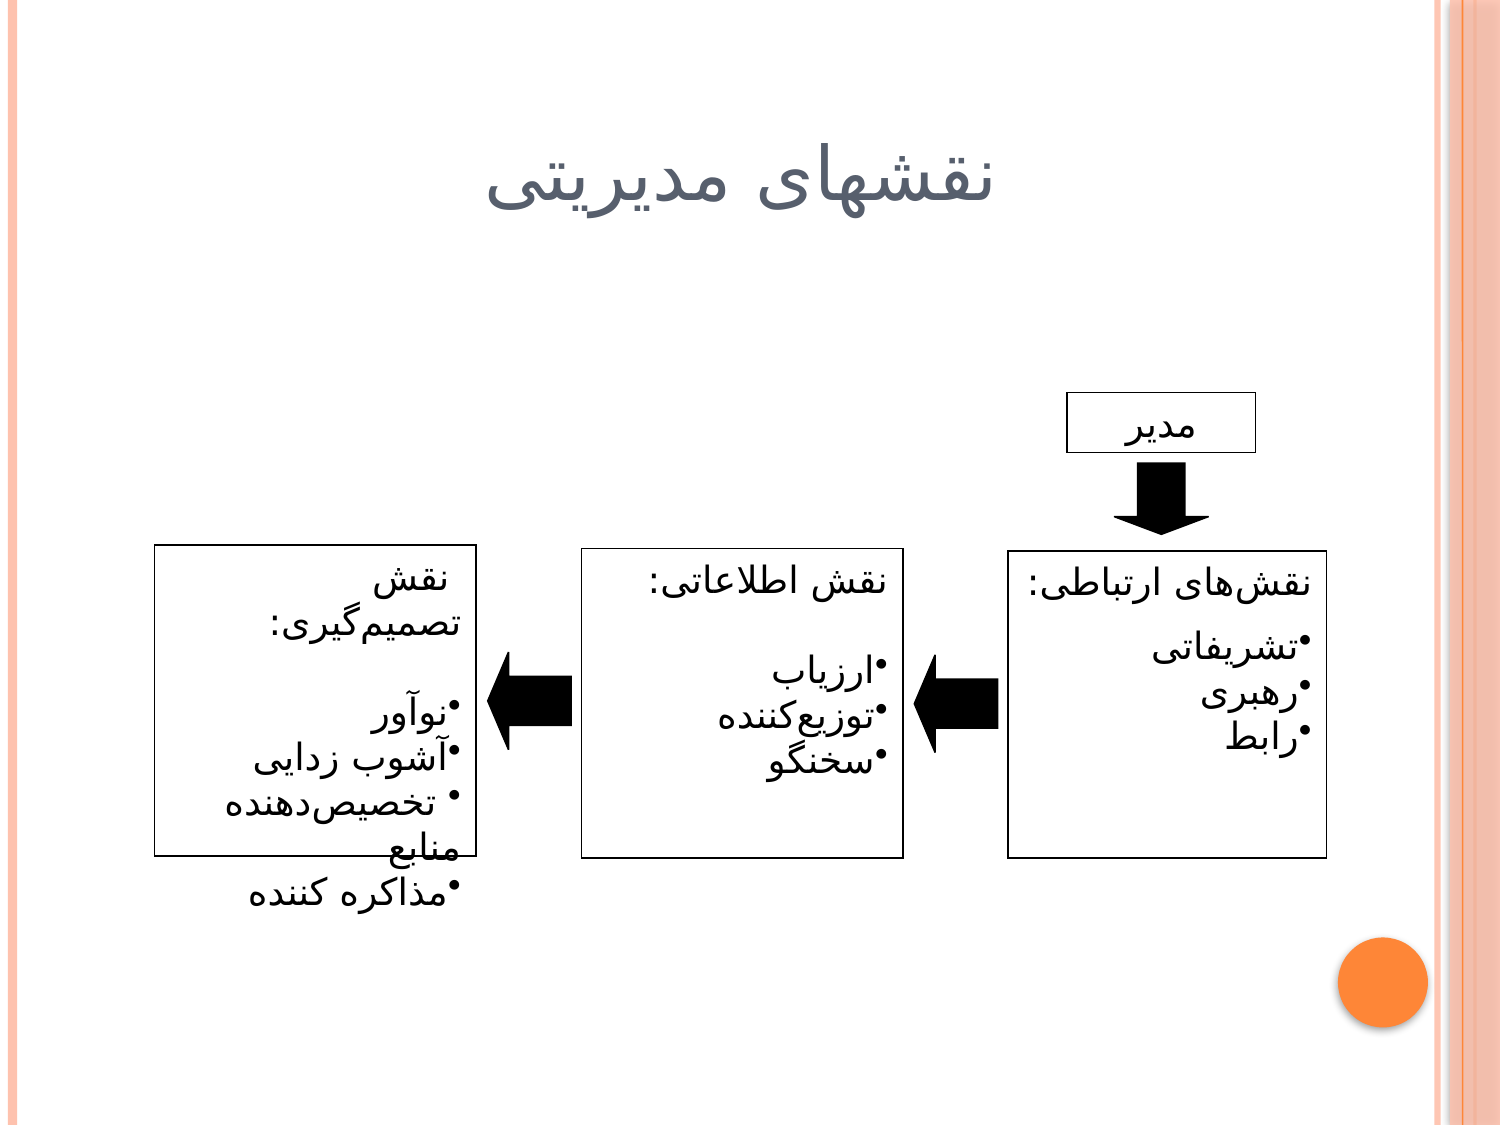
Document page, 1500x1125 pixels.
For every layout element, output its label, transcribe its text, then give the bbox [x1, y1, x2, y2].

text_box [487, 652, 572, 750]
text_box [1114, 463, 1209, 535]
text_box مدیر [1066, 392, 1256, 453]
text_box نقش‌های ارتباطی: تشریفاتی رهبری رابط [1007, 550, 1327, 858]
text_box نقش اطلاعاتی: ارزیاب توزیع‌کننده سخنگو [581, 548, 903, 859]
text_box نقش‏های مدیریتی [65, 78, 1416, 223]
text_box نقش تصمیم‌گیری: نوآور آشوب زدایی تخصیص‌دهنده منابع مذاکره کننده [154, 545, 476, 856]
text_box [914, 654, 998, 753]
